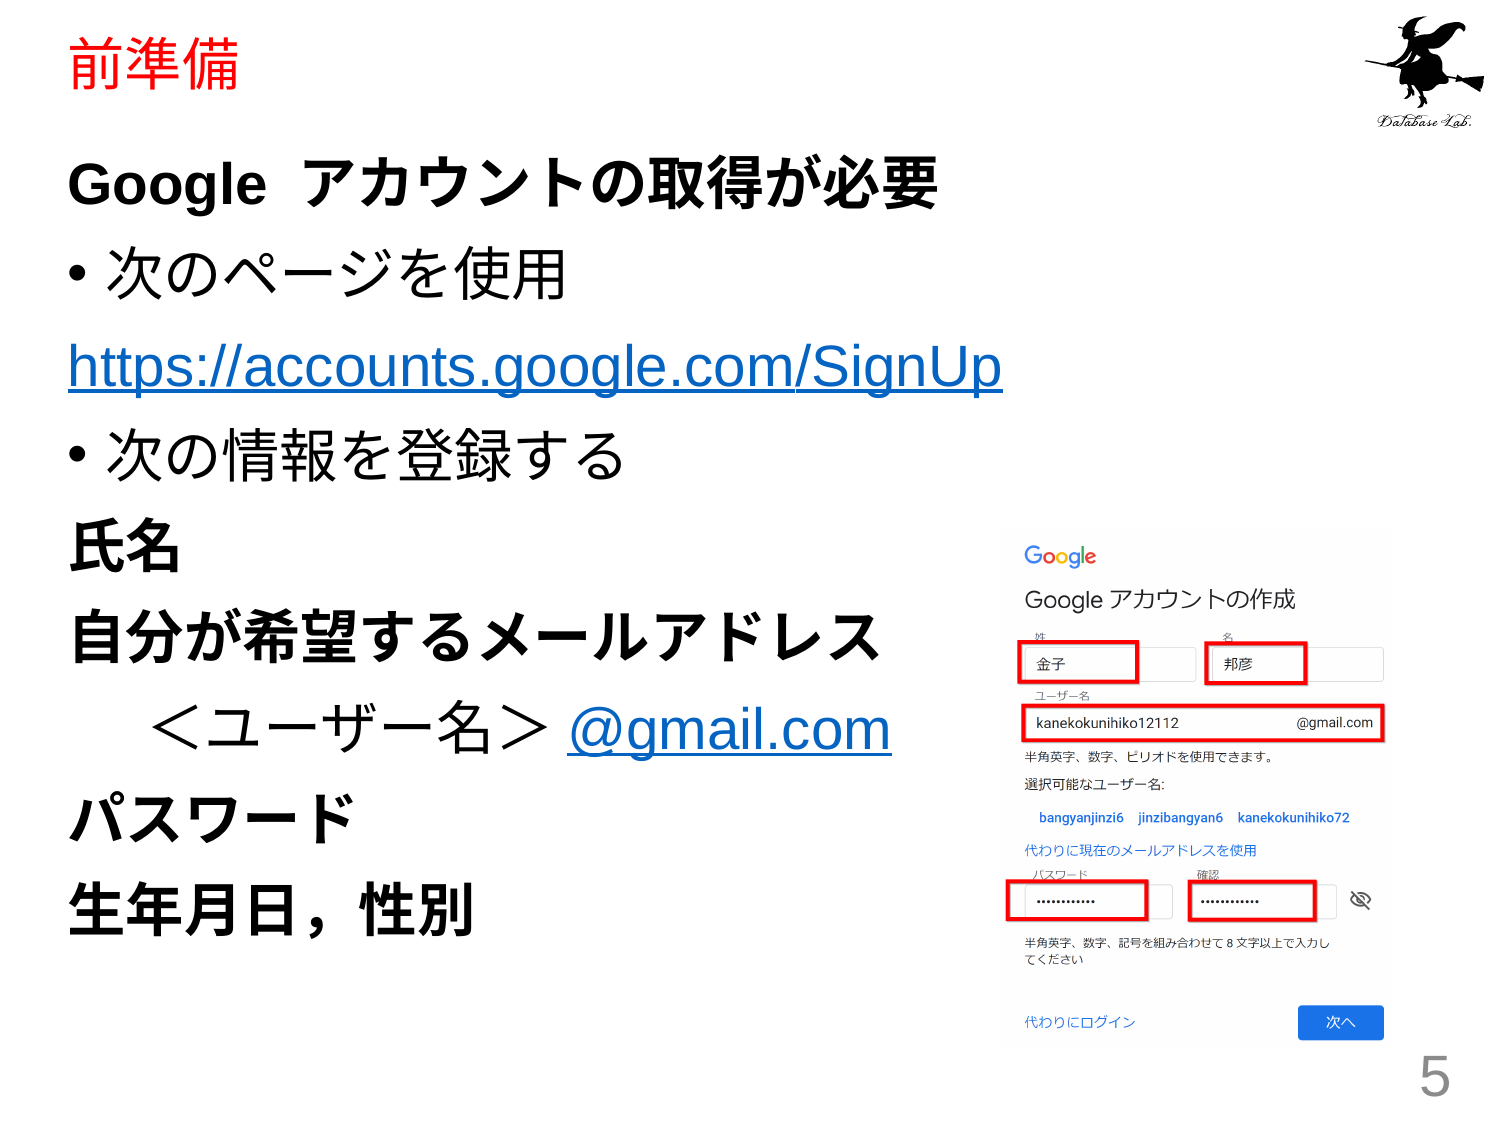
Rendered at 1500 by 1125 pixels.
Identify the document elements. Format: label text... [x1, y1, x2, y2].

picture [1362, 14, 1486, 130]
picture [999, 528, 1393, 1047]
title 前準備 [52, 28, 1441, 106]
slide_number 5 [1129, 1042, 1467, 1103]
list Google アカウントの取得が必要 次のページを使用 https://accounts.google.com/SignUp 次の情報を登録する 氏名 自分が希望するメールアドレス ＜ユーザー名＞@gmail.com パスワード 生年月日，性別 [52, 138, 1467, 1014]
